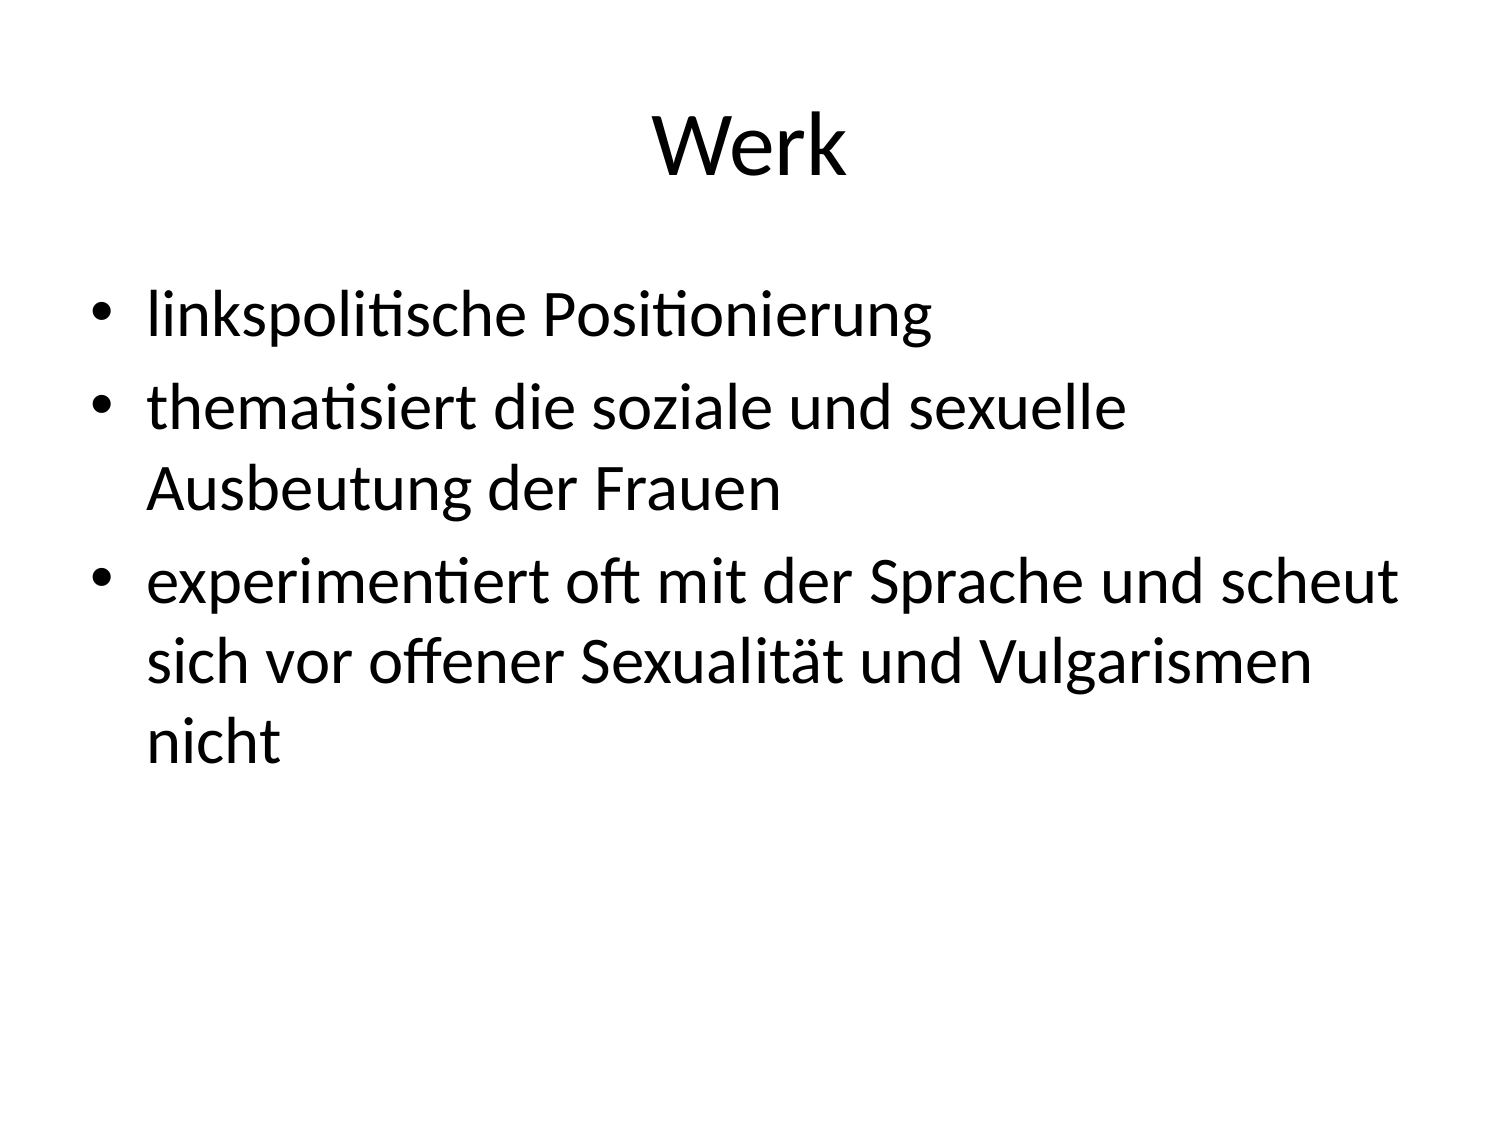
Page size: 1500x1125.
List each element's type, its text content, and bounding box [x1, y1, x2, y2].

title Werk [75, 45, 1425, 233]
list linkspolitische Positionierung thematisiert die soziale und sexuelle Ausbeutung der Frauen experimentiert oft mit der Sprache und scheut sich vor offener Sexualität und Vulgarismen nicht [75, 262, 1425, 1005]
